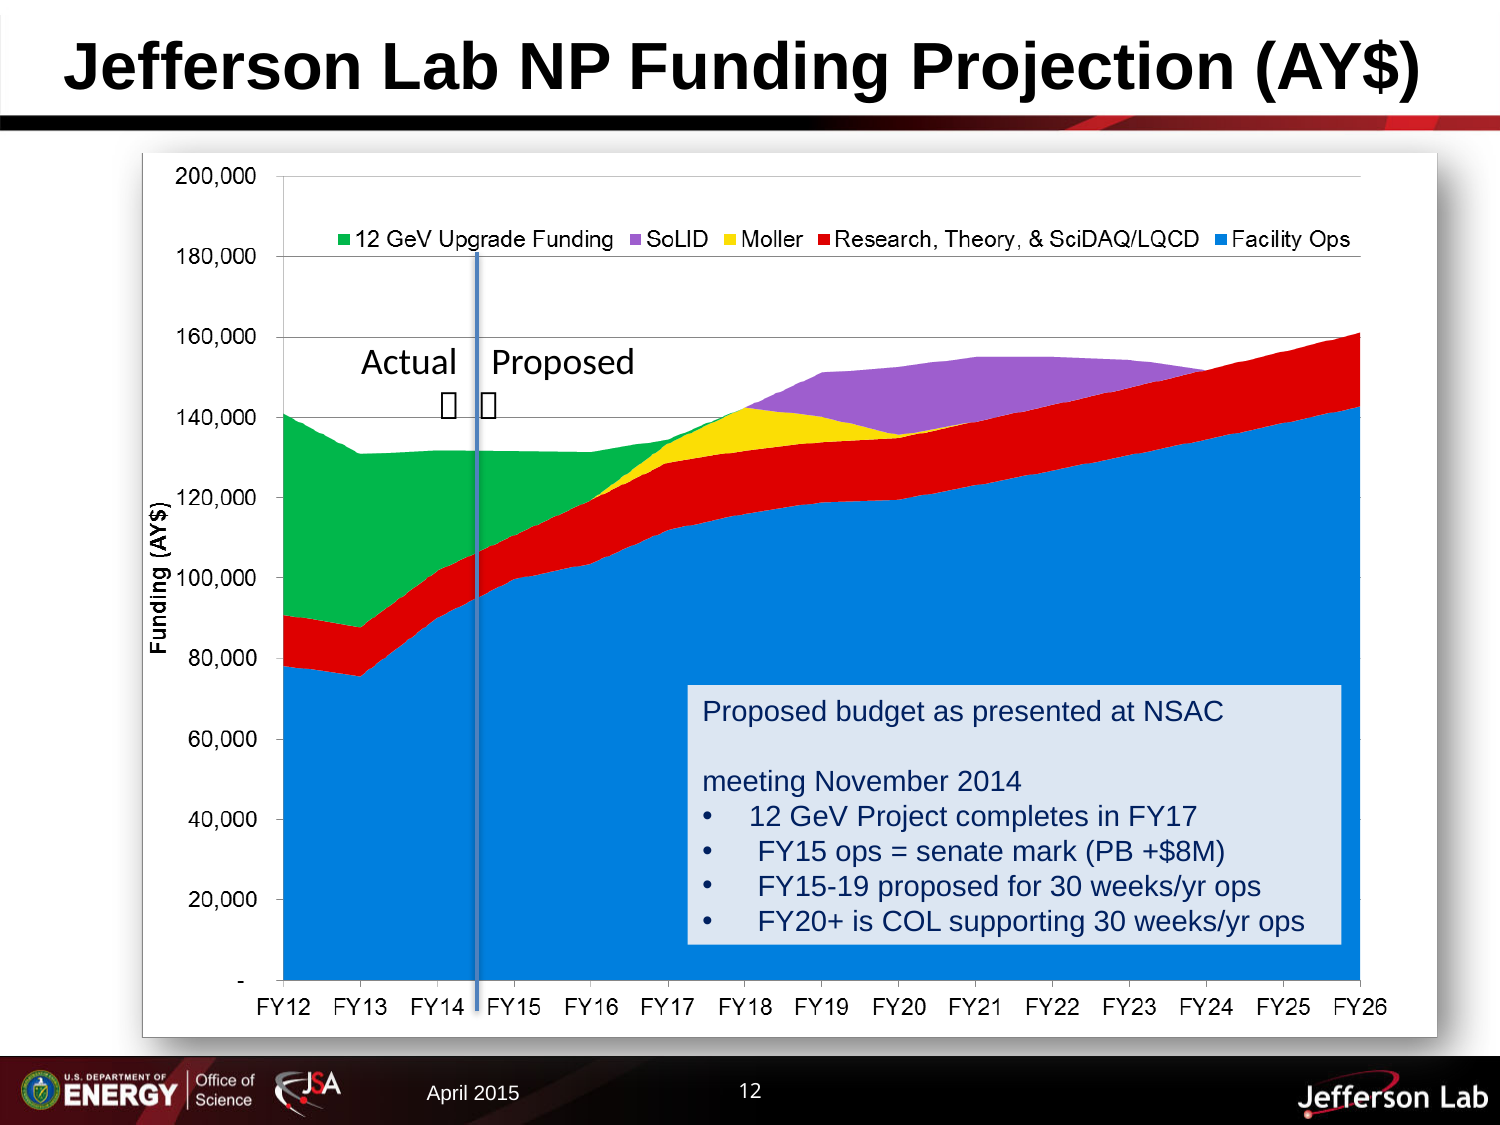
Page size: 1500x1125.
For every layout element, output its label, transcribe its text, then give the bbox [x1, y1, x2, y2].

picture [0, 0, 1500, 1125]
title Jefferson Lab NP Funding Projection (AY$) [0, 0, 1488, 138]
